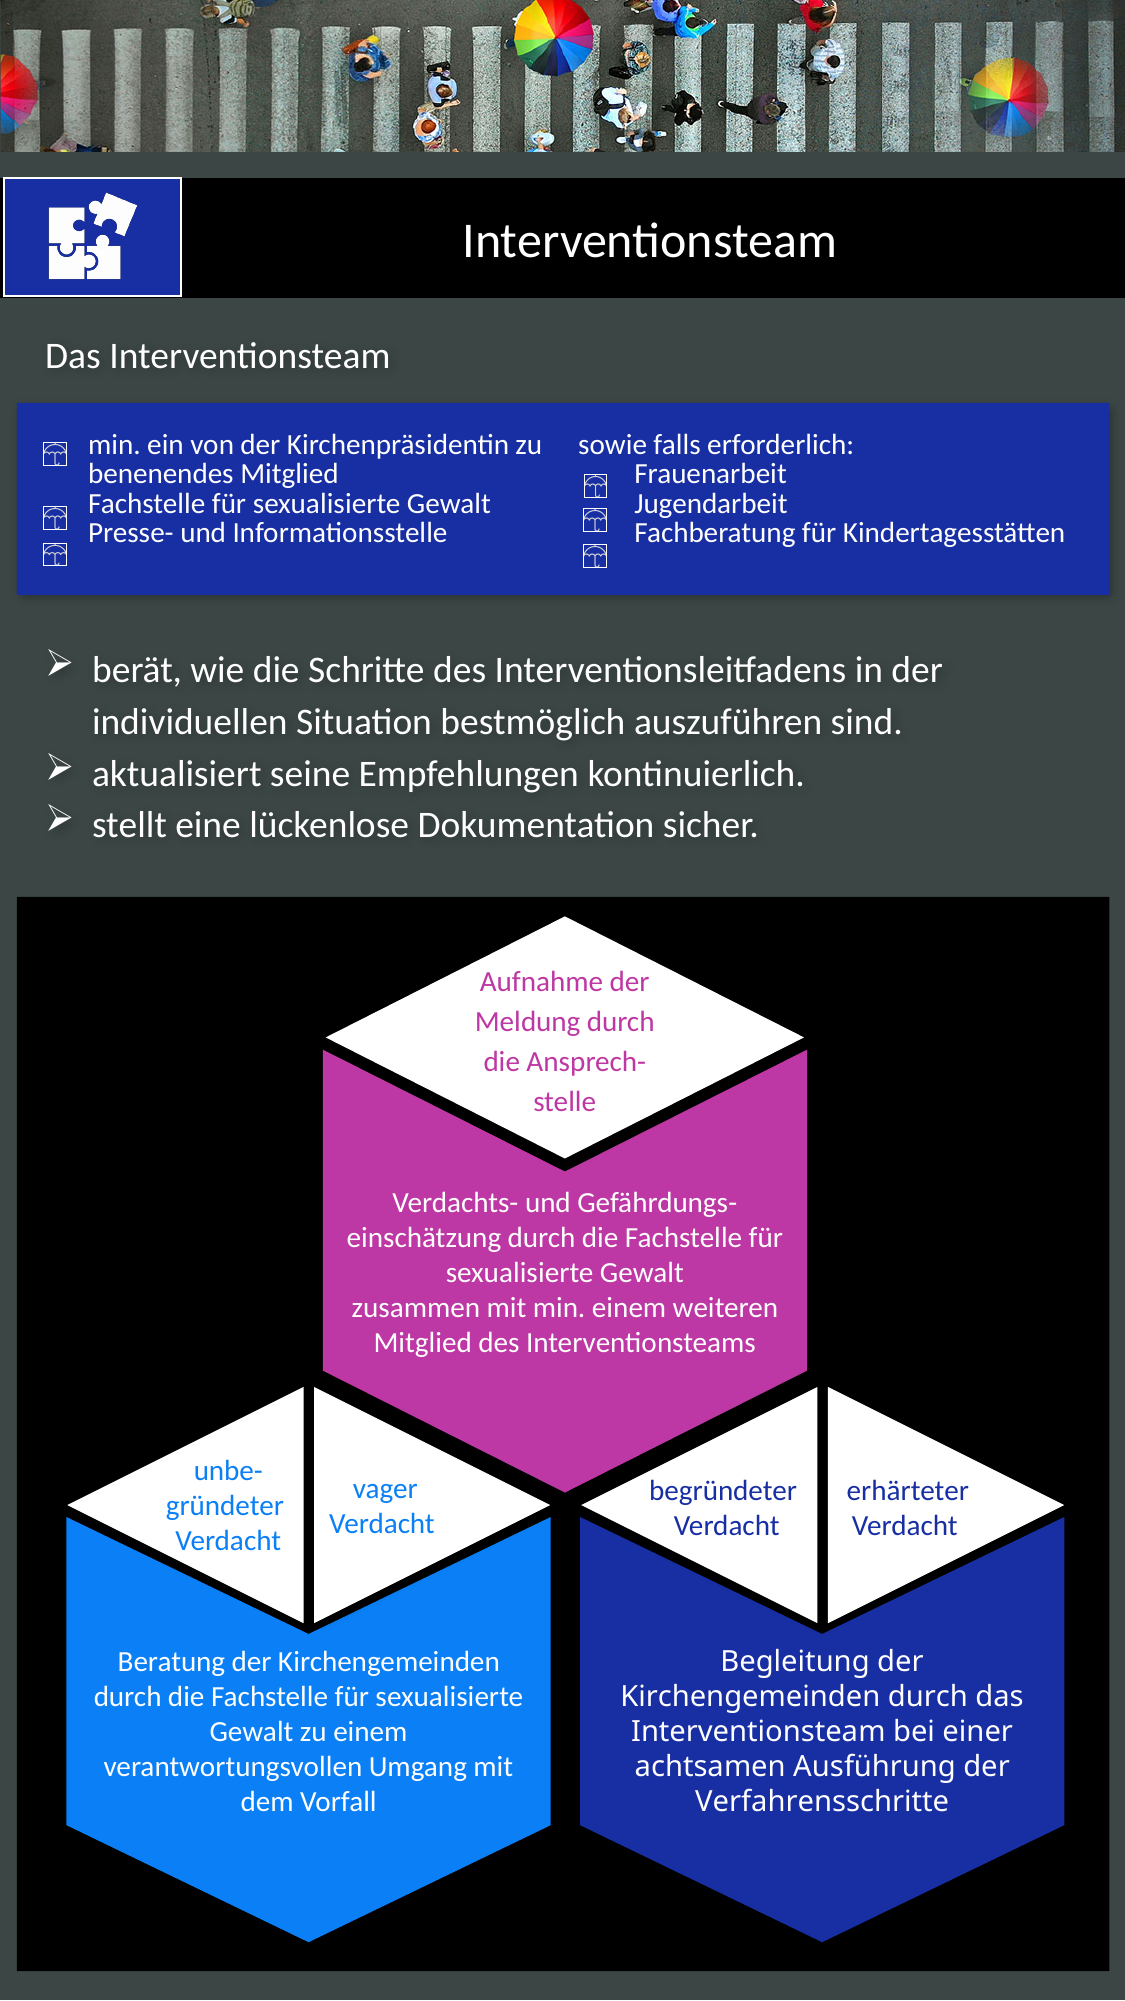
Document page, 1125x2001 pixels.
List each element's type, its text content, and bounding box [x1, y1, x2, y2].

text_box vager Verdacht [308, 1461, 463, 1547]
text_box . [0, 152, 1125, 178]
text_box Verdachts- und Gefährdungs-einschätzung durch die Fachstelle für sexualisierte Gewalt zusammen mit min. einem weiteren Mitglied des Interventionsteams [321, 1047, 809, 1494]
picture [0, 0, 1125, 152]
text_box erhärteter Verdacht [819, 1463, 997, 1549]
text_box [65, 1462, 151, 1549]
text_box [187, 1385, 305, 1444]
picture [583, 474, 607, 498]
text_box Interventionsteam [0, 178, 1125, 298]
picture [43, 543, 67, 566]
text_box Aufnahme der Meldung durch die Ansprech-stelle [323, 915, 807, 1160]
text_box [666, 1549, 819, 1625]
text_box Das Interventionsteam [0, 316, 1125, 383]
picture [583, 508, 607, 532]
text_box [997, 1470, 1067, 1540]
text_box unbe- gründeter Verdacht [151, 1444, 306, 1564]
text_box Begleitung der Kirchengemeinden durch das Interventionsteam bei einer achtsamen Ausführung der Verfahrensschritte [579, 1515, 1066, 1944]
text_box Beratung der Kirchengemeinden durch die Fachstelle für sexualisierte Gewalt zu einem verantwortungsvollen Umgang mit dem Vorfall [65, 1515, 552, 1944]
picture [583, 544, 607, 568]
text_box [182, 1564, 305, 1625]
text_box [16, 896, 1110, 1972]
text_box [826, 1549, 979, 1625]
picture [43, 506, 67, 530]
picture [43, 442, 67, 466]
text_box berät, wie die Schritte des Interventionsleitfadens in der individuellen Situation bestmöglich auszuführen sind. aktualisiert seine Empfehlungen kontinuierlich. stellt eine lückenlose Dokumentation sicher. [0, 631, 1125, 853]
text_box begründeter Verdacht [634, 1463, 819, 1549]
picture [33, 177, 152, 296]
table_header min. ein von der Kirchenpräsidentin zu benenendes Mitglied Fachstelle für sexualisierte Gewalt Presse- und Informationsstelle [17, 425, 563, 557]
text_box [313, 1385, 553, 1625]
text_box [16, 402, 1110, 596]
text_box [578, 1477, 634, 1533]
table_header sowie falls erforderlich: Frauenarbeit Jugendarbeit Fachberatung für Kindertagesstätten [563, 425, 1109, 557]
text_box [3, 177, 182, 297]
text_box [826, 1385, 983, 1463]
text_box [663, 1385, 819, 1463]
